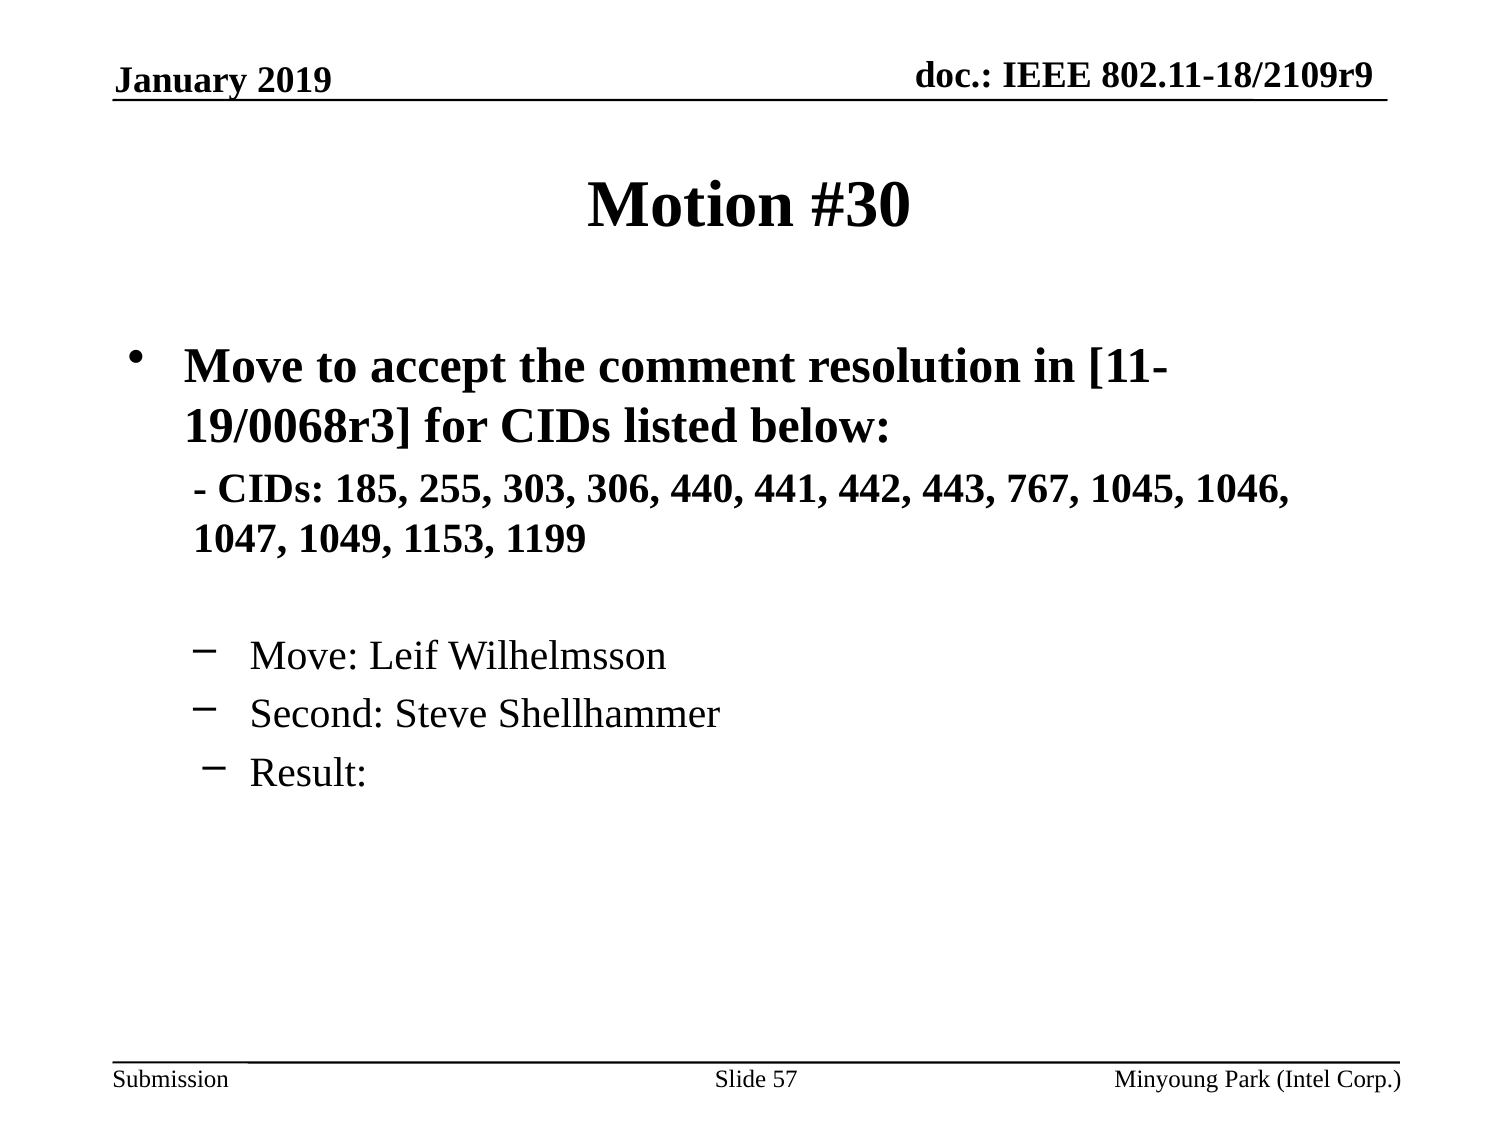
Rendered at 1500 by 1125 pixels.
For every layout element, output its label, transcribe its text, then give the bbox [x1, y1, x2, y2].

title Motion #30 [112, 112, 1388, 288]
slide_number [114, 54, 335, 101]
list Move to accept the comment resolution in [11-19/0068r3] for CIDs listed below: - CIDs: 185, 255, 303, 306, 440, 441, 442, 443, 767, 1045, 1046, 1047, 1049, 1153, 1199 Move: Leif Wilhelmsson Second: Steve Shellhammer Result: [112, 324, 1388, 1000]
footer Minyoung Park (Intel Corp.) [949, 1061, 1402, 1093]
slide_number Slide 57 [712, 1061, 800, 1093]
